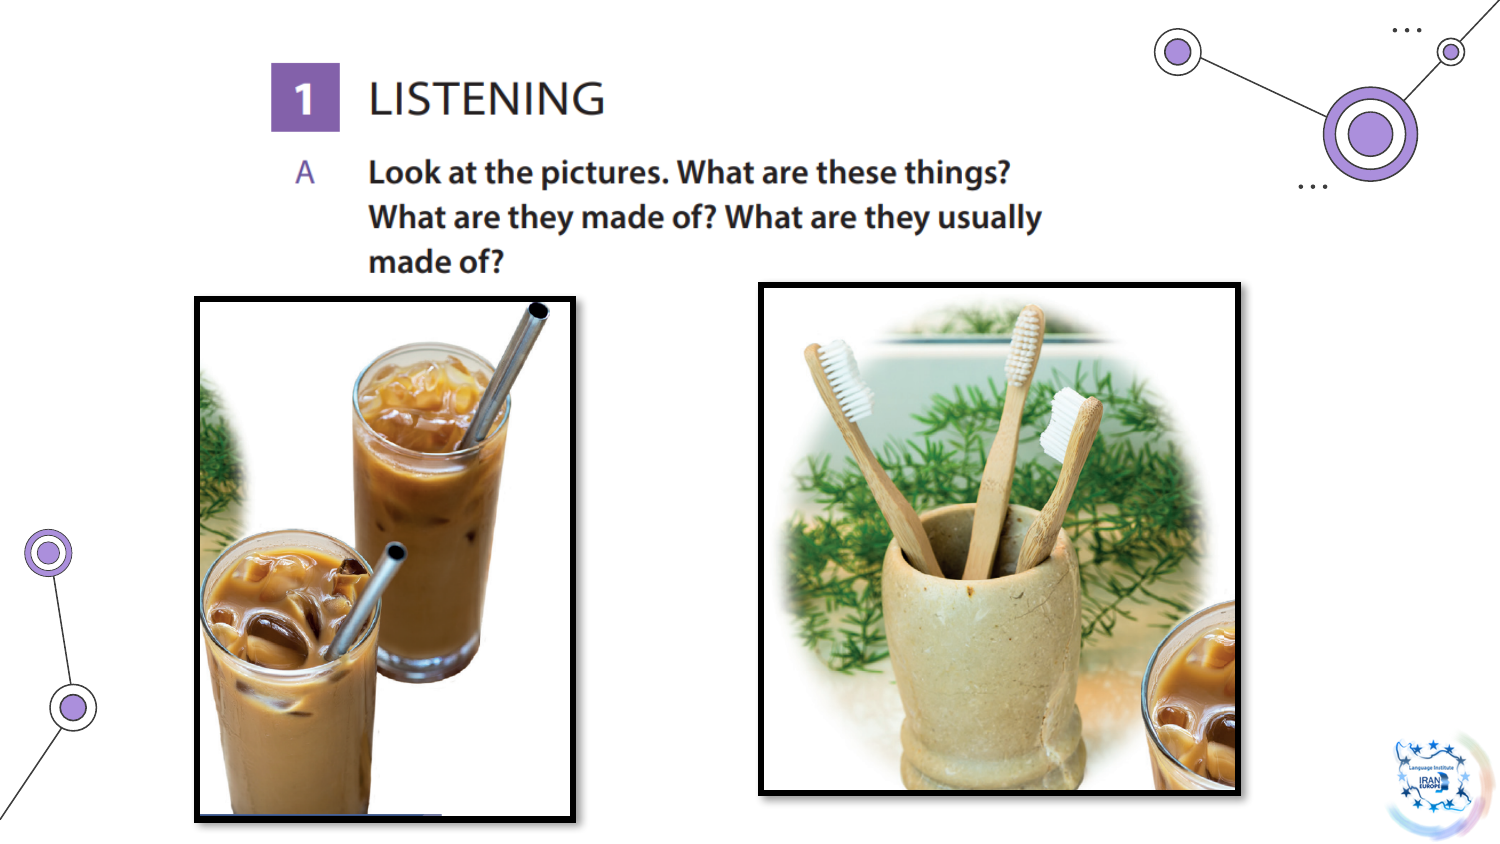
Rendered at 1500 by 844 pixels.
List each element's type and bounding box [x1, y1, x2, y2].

picture [1380, 727, 1500, 844]
picture [236, 46, 1236, 790]
picture [200, 302, 571, 817]
